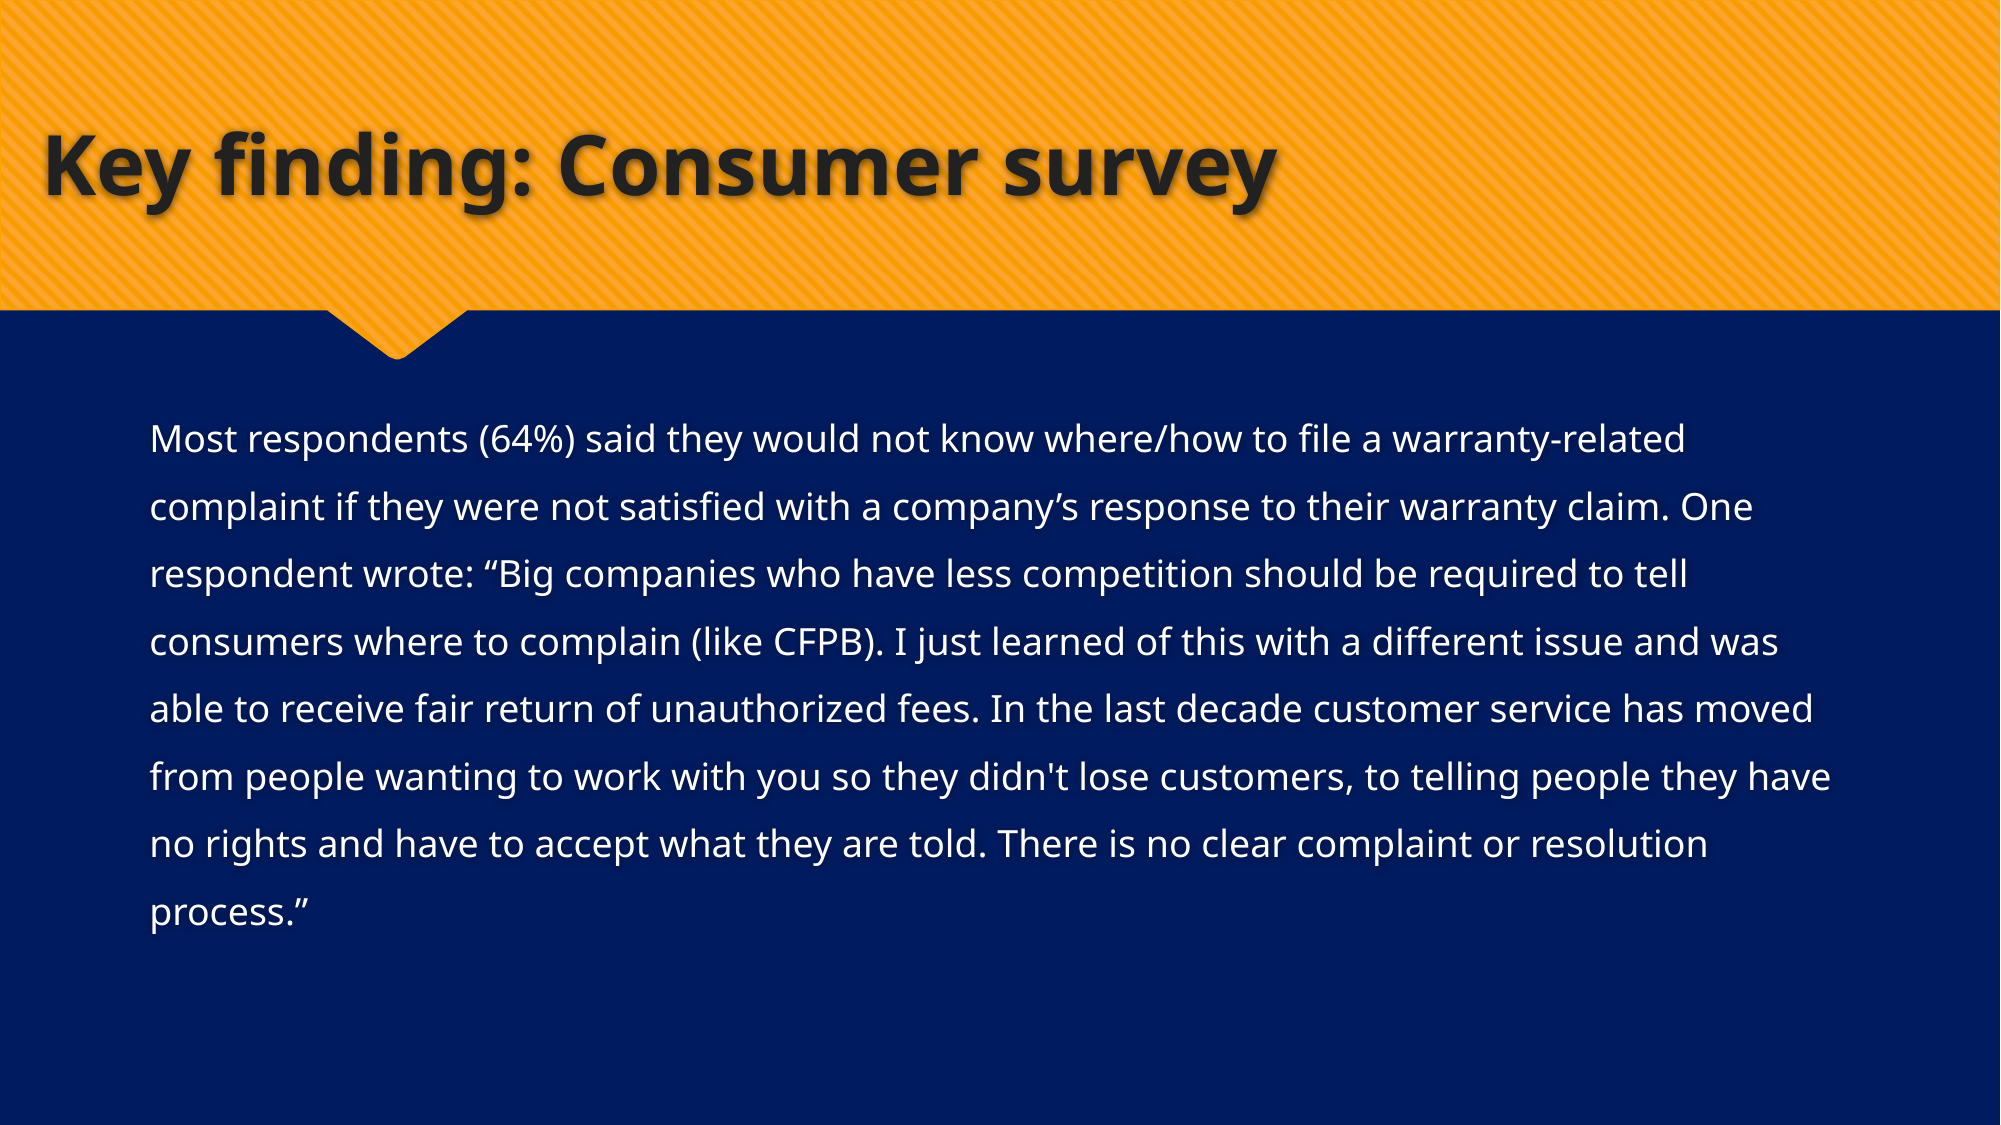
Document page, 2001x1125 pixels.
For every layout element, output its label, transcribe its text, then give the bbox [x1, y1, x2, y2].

title Key finding: Consumer survey [26, 60, 1761, 221]
list Most respondents (64%) said they would not know where/how to file a warranty-related complaint if they were not satisfied with a company’s response to their warranty claim. One respondent wrote: “Big companies who have less competition should be required to tell consumers where to complain (like CFPB). I just learned of this with a different issue and was able to receive fair return of unauthorized fees. In the last decade customer service has moved from people wanting to work with you so they didn't lose customers, to telling people they have no rights and have to accept what they are told. There is no clear complaint or resolution process.” [134, 364, 1866, 962]
